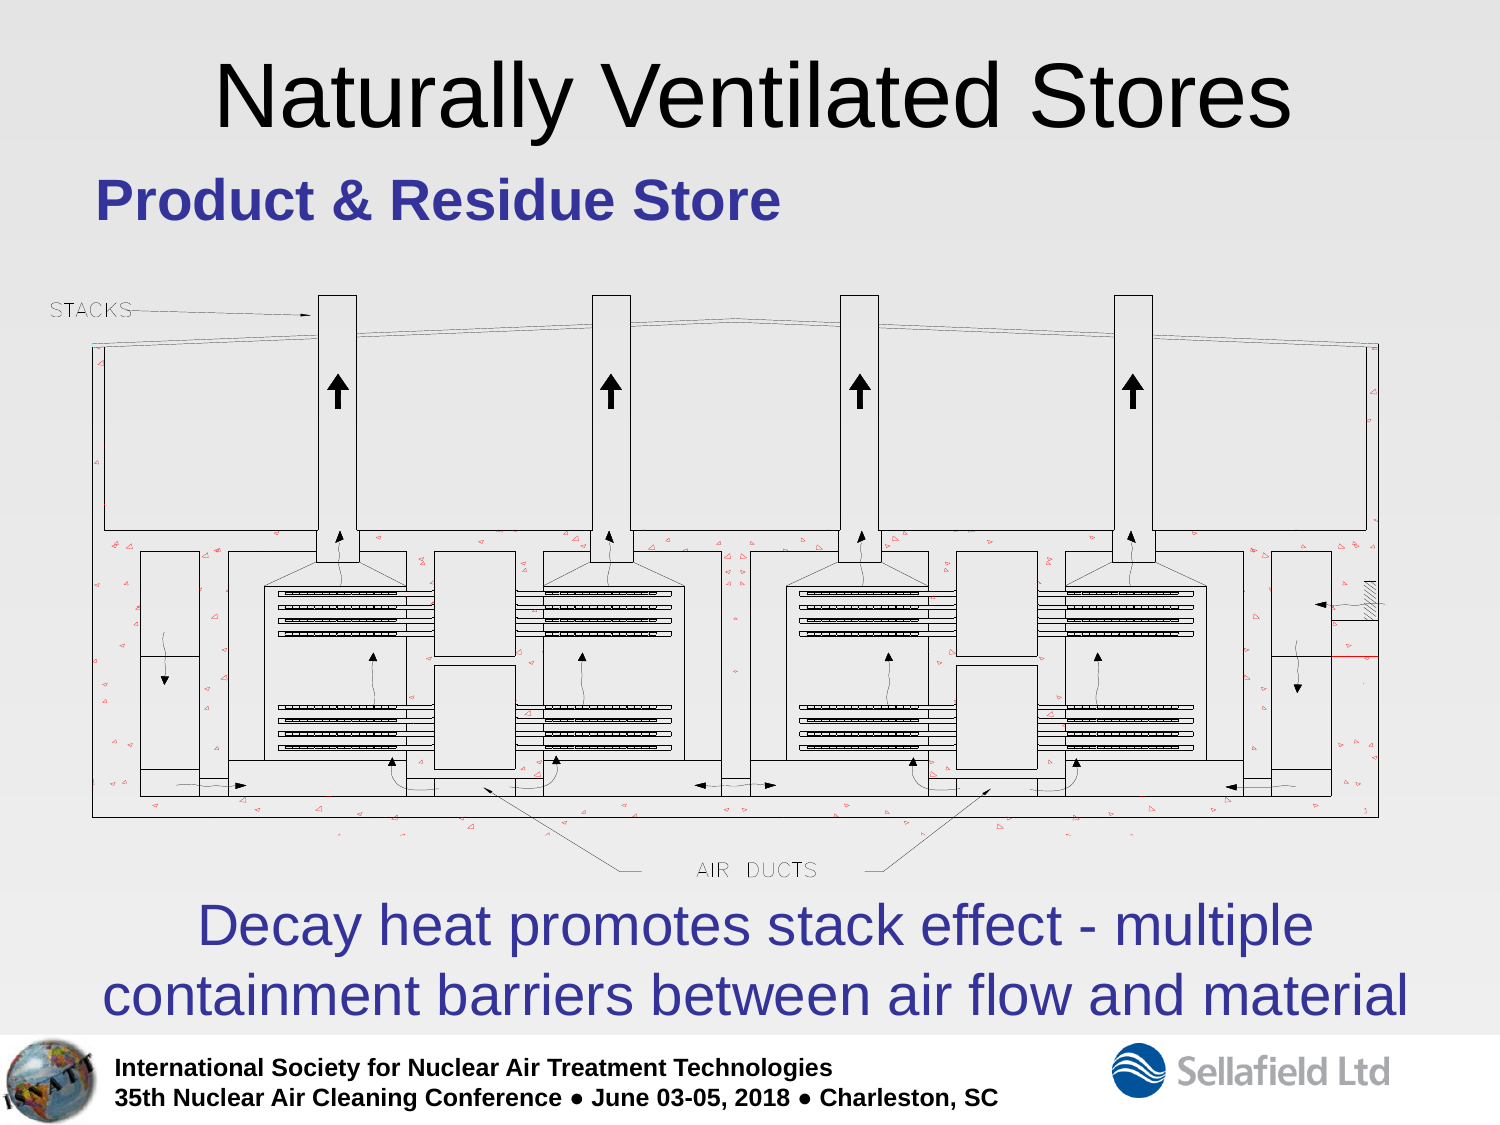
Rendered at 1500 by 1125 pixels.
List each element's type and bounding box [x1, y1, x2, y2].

picture [1112, 1050, 1389, 1098]
picture [0, 1050, 100, 1125]
text_box [0, 0, 1500, 1050]
